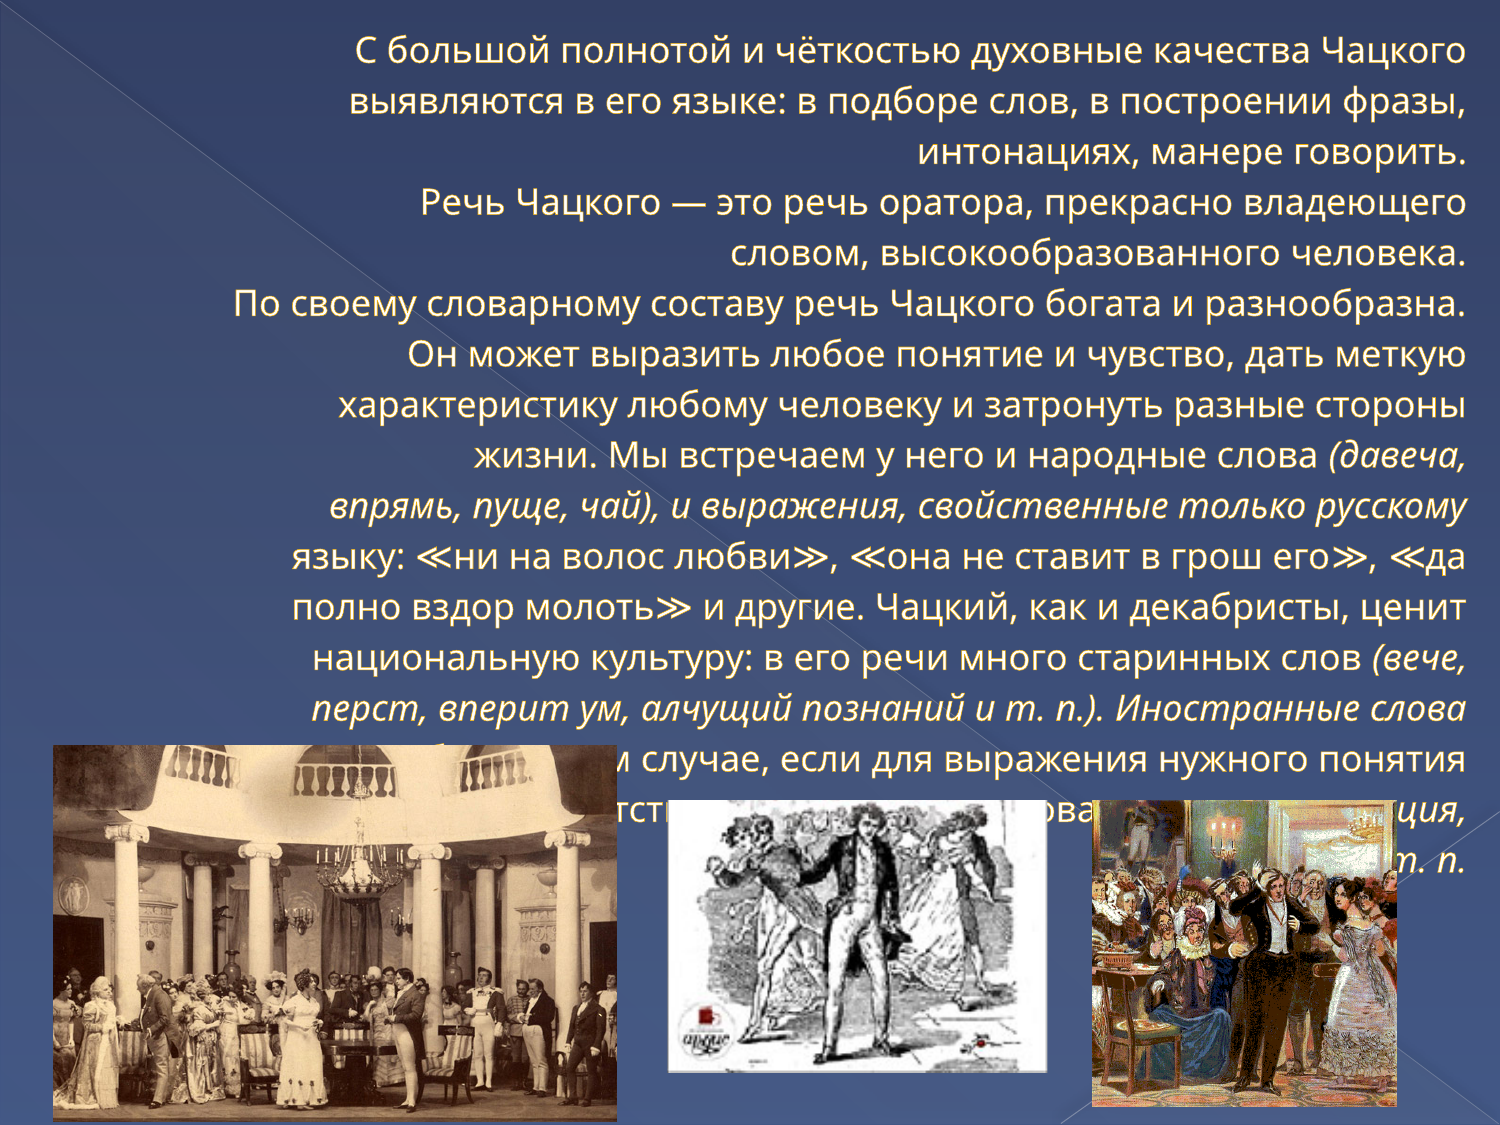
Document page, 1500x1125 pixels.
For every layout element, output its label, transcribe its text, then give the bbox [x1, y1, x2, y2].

list С большой полнотой и чёткостью духовные качества Чацкого выявляются в его языке: в подборе слов, в построении фразы, интонациях, манере говорить. Речь Чацкого — это речь оратора, прекрасно владеющего словом, высокообразованного человека. По своему словарному составу речь Чацкого богата и разнообразна. Он может выразить любое понятие и чувство, дать меткую характеристику любому человеку и затронуть разные стороны жизни. Мы встречаем у него и народные слова (давеча, впрямь, пуще, чай), и выражения, свойственные только русскому языку: ≪ни на волос любви≫, ≪она не ставит в грош его≫, ≪да полно вздор молоть≫ и другие. Чацкий, как и декабристы, ценит национальную культуру: в его речи много старинных слов (вече, перст, вперит ум, алчущий познаний и т. п.). Иностранные слова он употребляет в том случае, если для выражения нужного понятия нет соответствующего русского слова; климат, провинция, параллель и т. п. [206, 19, 1483, 929]
picture [1092, 800, 1397, 1107]
picture [666, 800, 1048, 1073]
picture [52, 745, 617, 1122]
